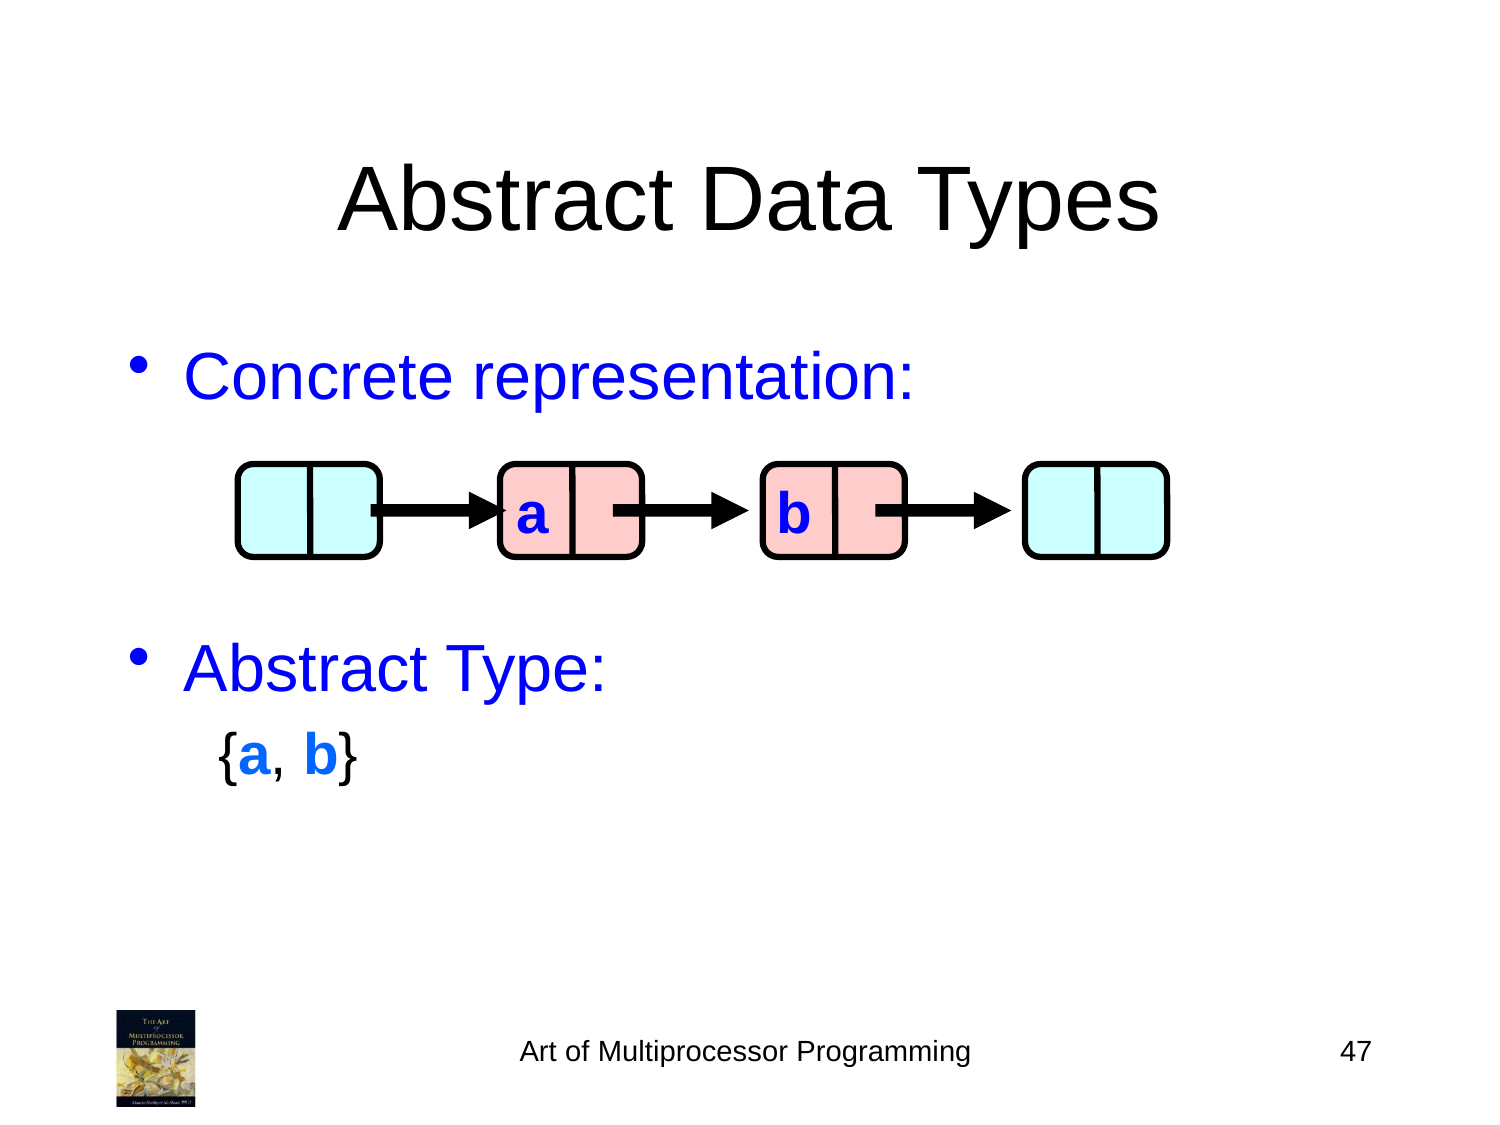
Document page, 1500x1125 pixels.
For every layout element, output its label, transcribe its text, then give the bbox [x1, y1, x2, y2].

title Abstract Data Types [112, 99, 1388, 288]
list Concrete representation: Abstract Type: {a, b} [112, 324, 1388, 1001]
slide_number 47 [1074, 1024, 1388, 1101]
footer Art of Multiprocessor Programming [464, 1024, 1028, 1101]
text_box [237, 462, 1168, 559]
picture [107, 1010, 204, 1107]
